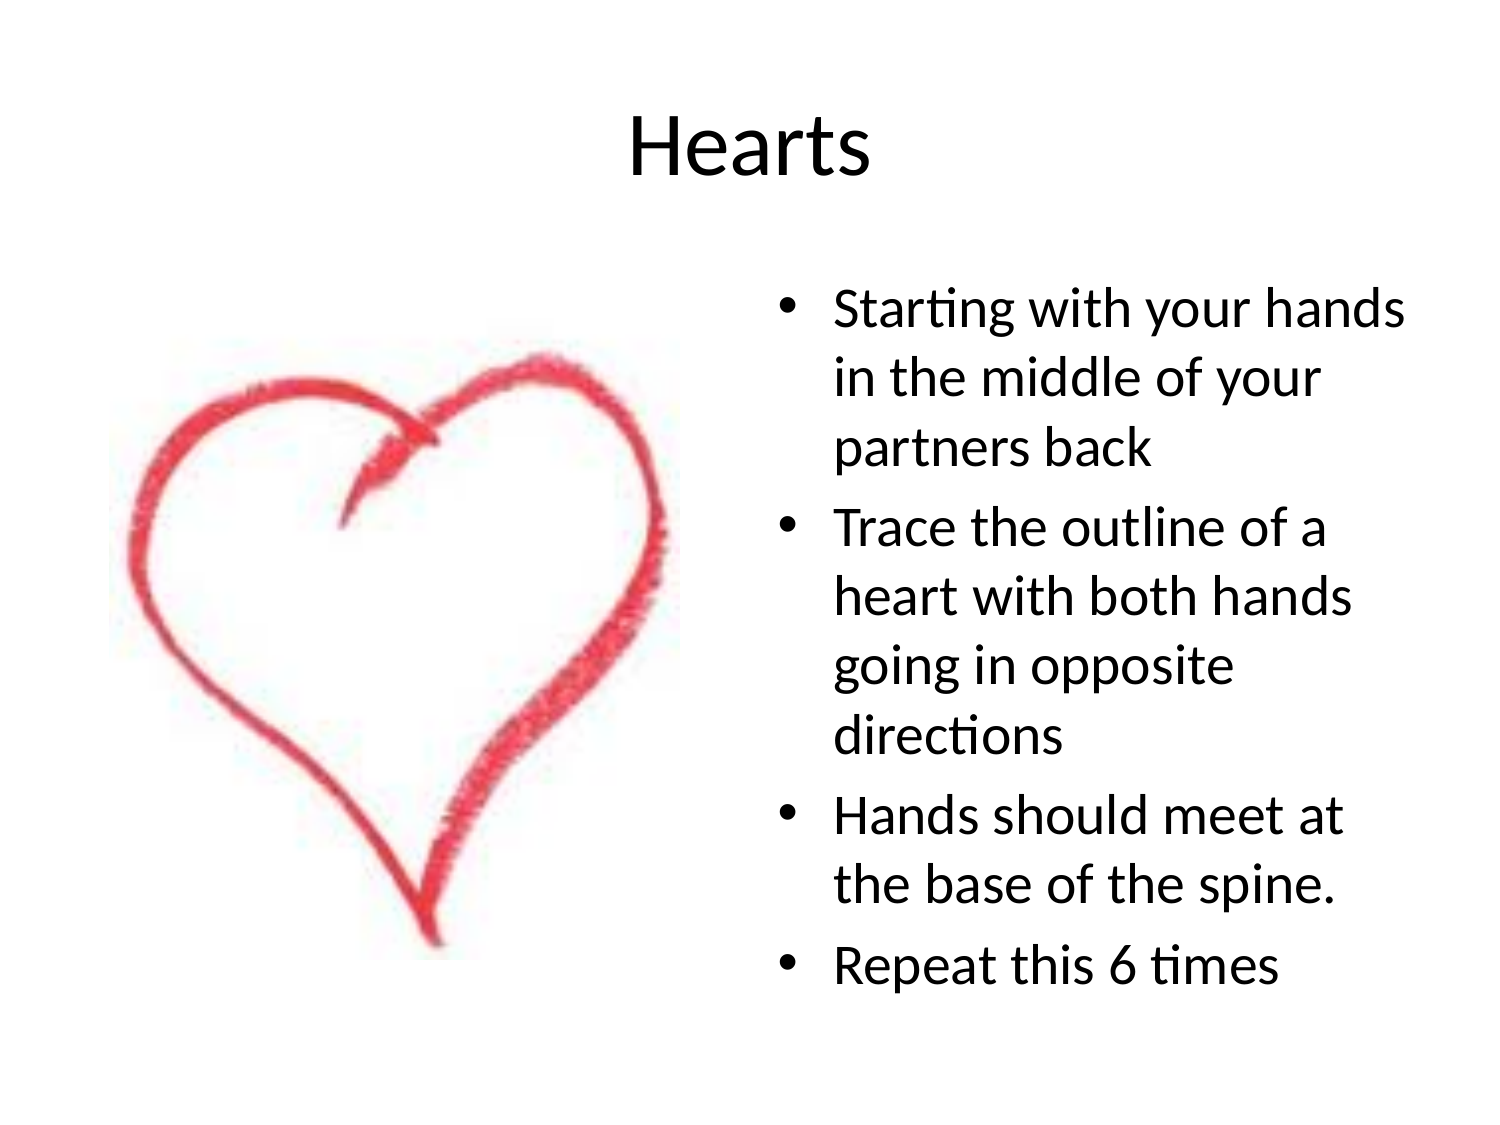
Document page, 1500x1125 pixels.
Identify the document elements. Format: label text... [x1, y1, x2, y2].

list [108, 278, 680, 960]
list Starting with your hands in the middle of your partners back Trace the outline of a heart with both hands going in opposite directions Hands should meet at the base of the spine. Repeat this 6 times [762, 262, 1425, 1005]
title Hearts [75, 45, 1425, 233]
